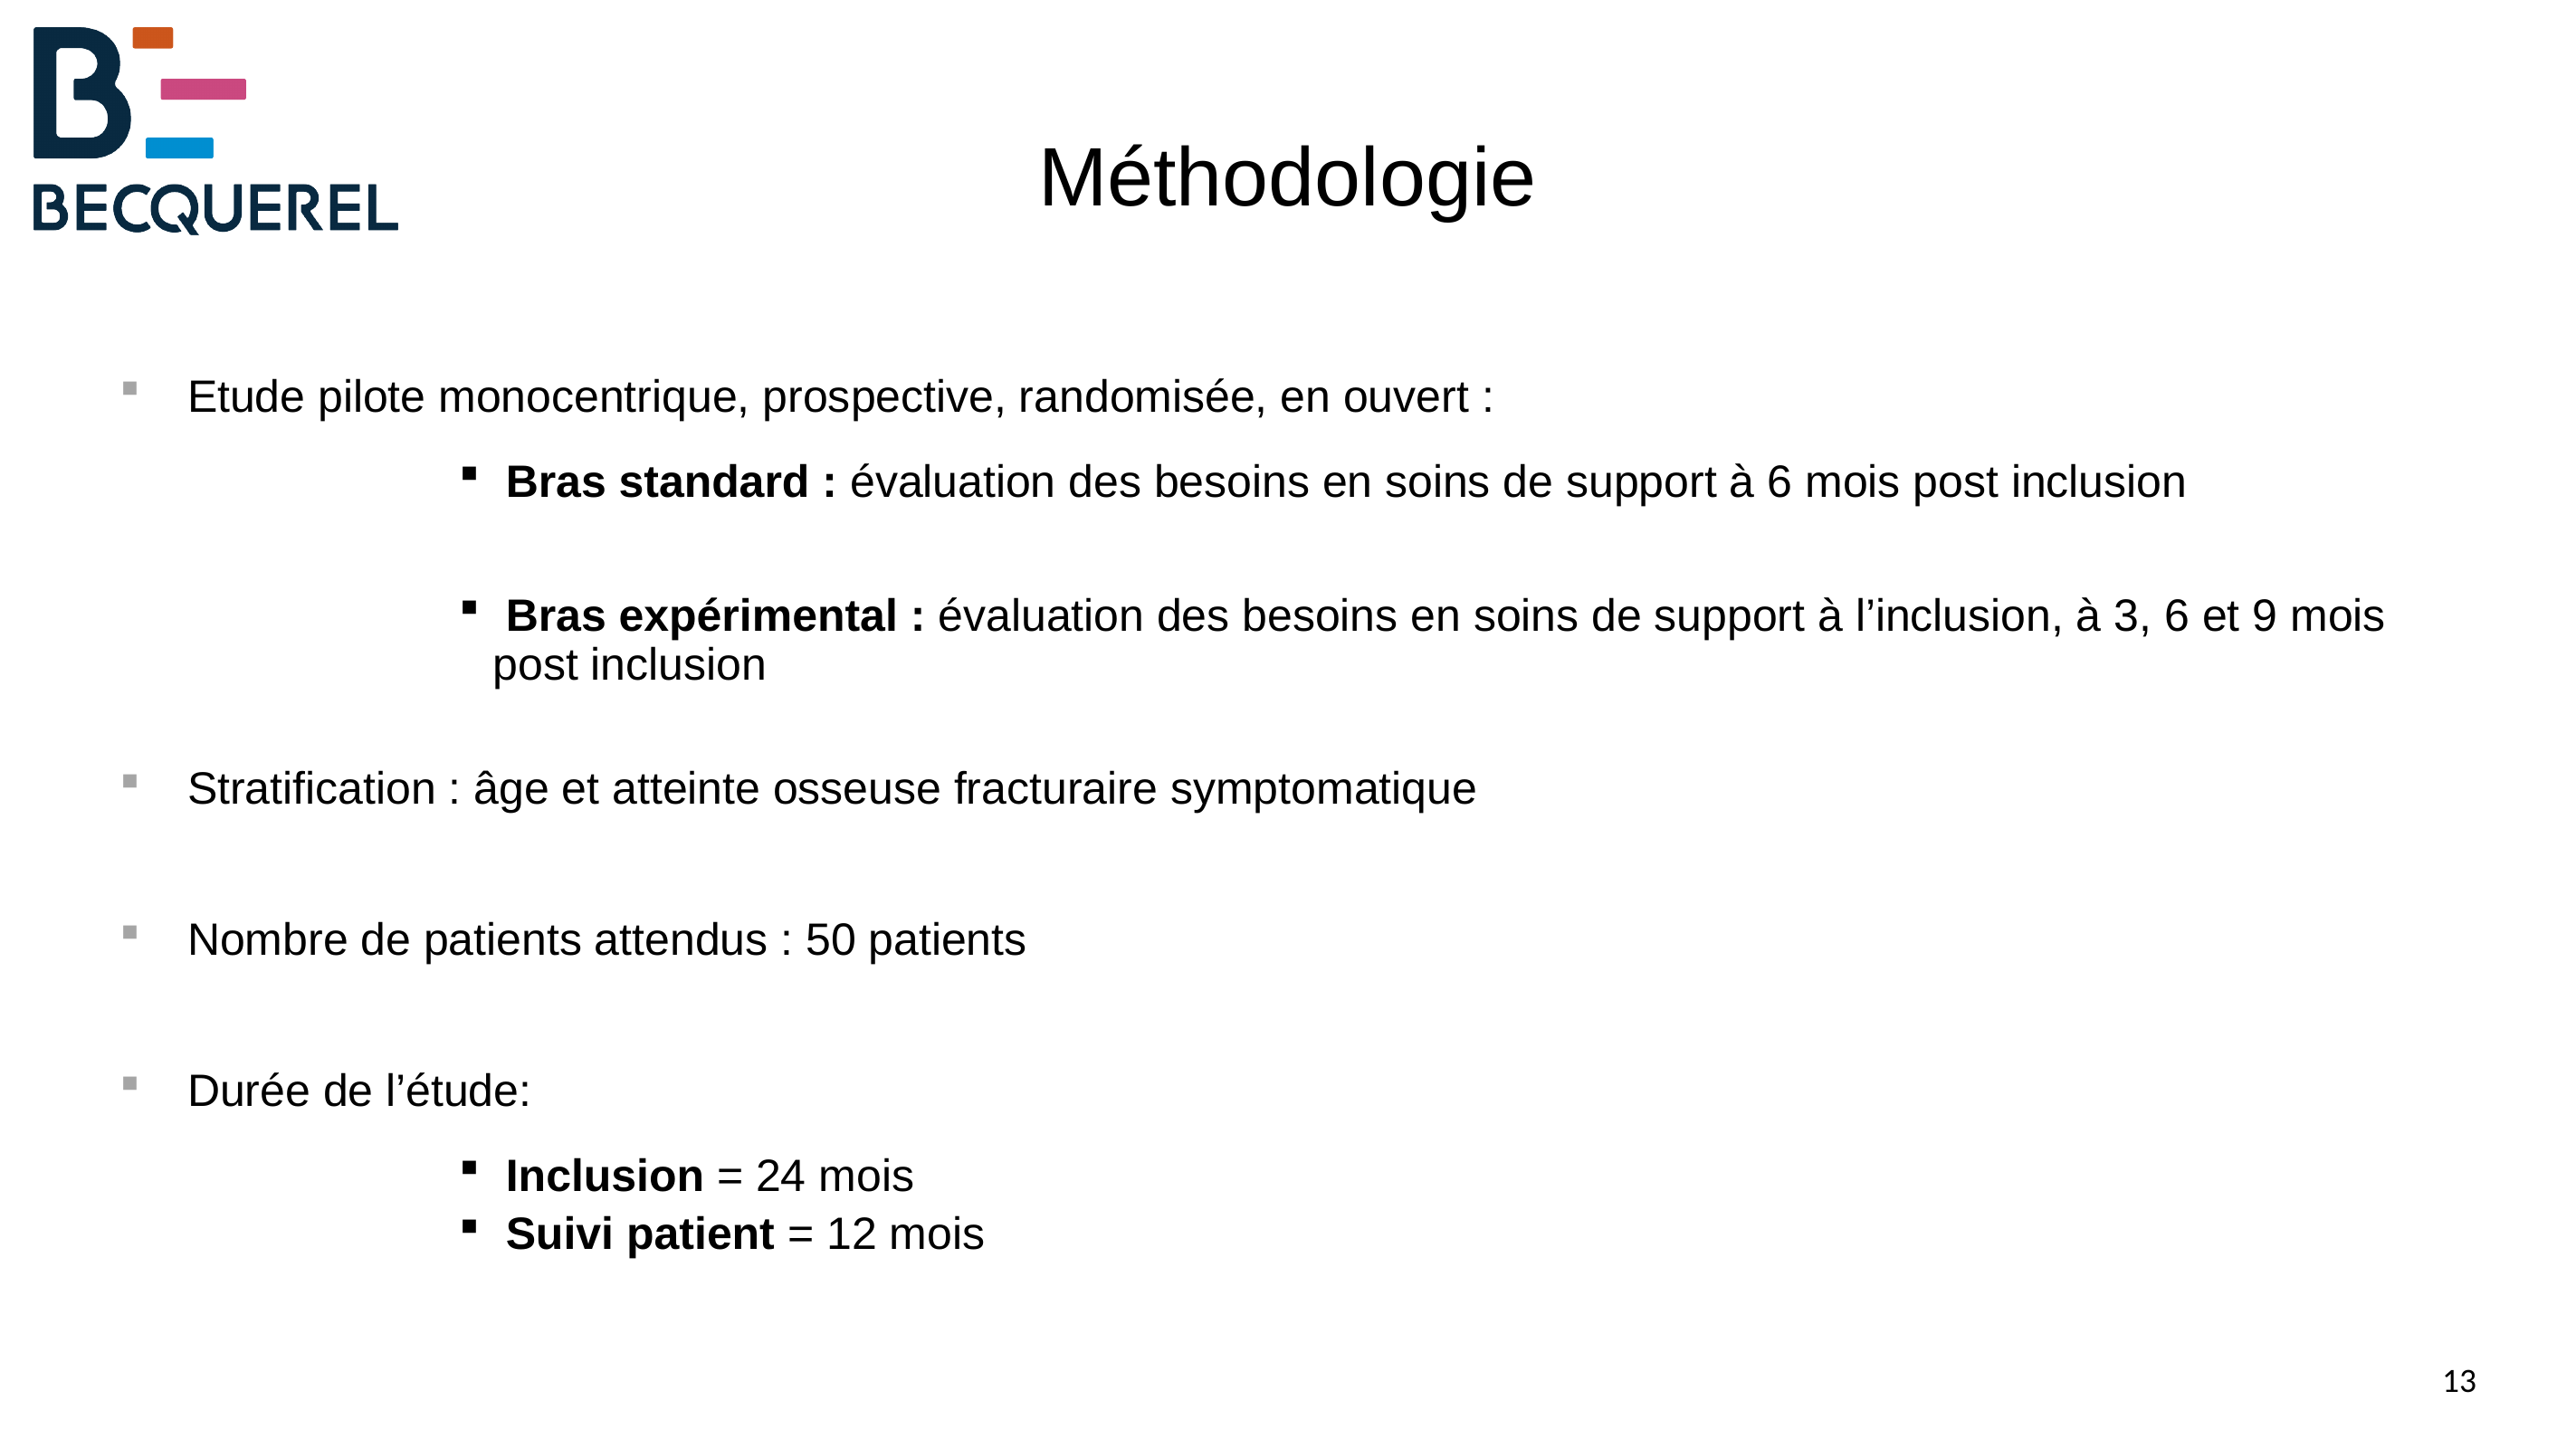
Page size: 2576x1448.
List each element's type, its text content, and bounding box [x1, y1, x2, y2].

picture [33, 27, 398, 235]
title Méthodologie [129, 57, 2447, 300]
text_box 13 [2436, 1358, 2555, 1394]
list Etude pilote monocentrique, prospective, randomisée, en ouvert : Bras standard : évaluation des besoins en soins de support à 6 mois post inclusion Bras expérimental : évaluation des besoins en soins de support à l’inclusion, à 3, 6 et 9 mois post inclusion Stratification : âge et atteinte osseuse fracturaire symptomatique Nombre de patients attendus : 50 patients Durée de l’étude: Inclusion = 24 mois Suivi patient = 12 mois [119, 373, 2457, 1394]
